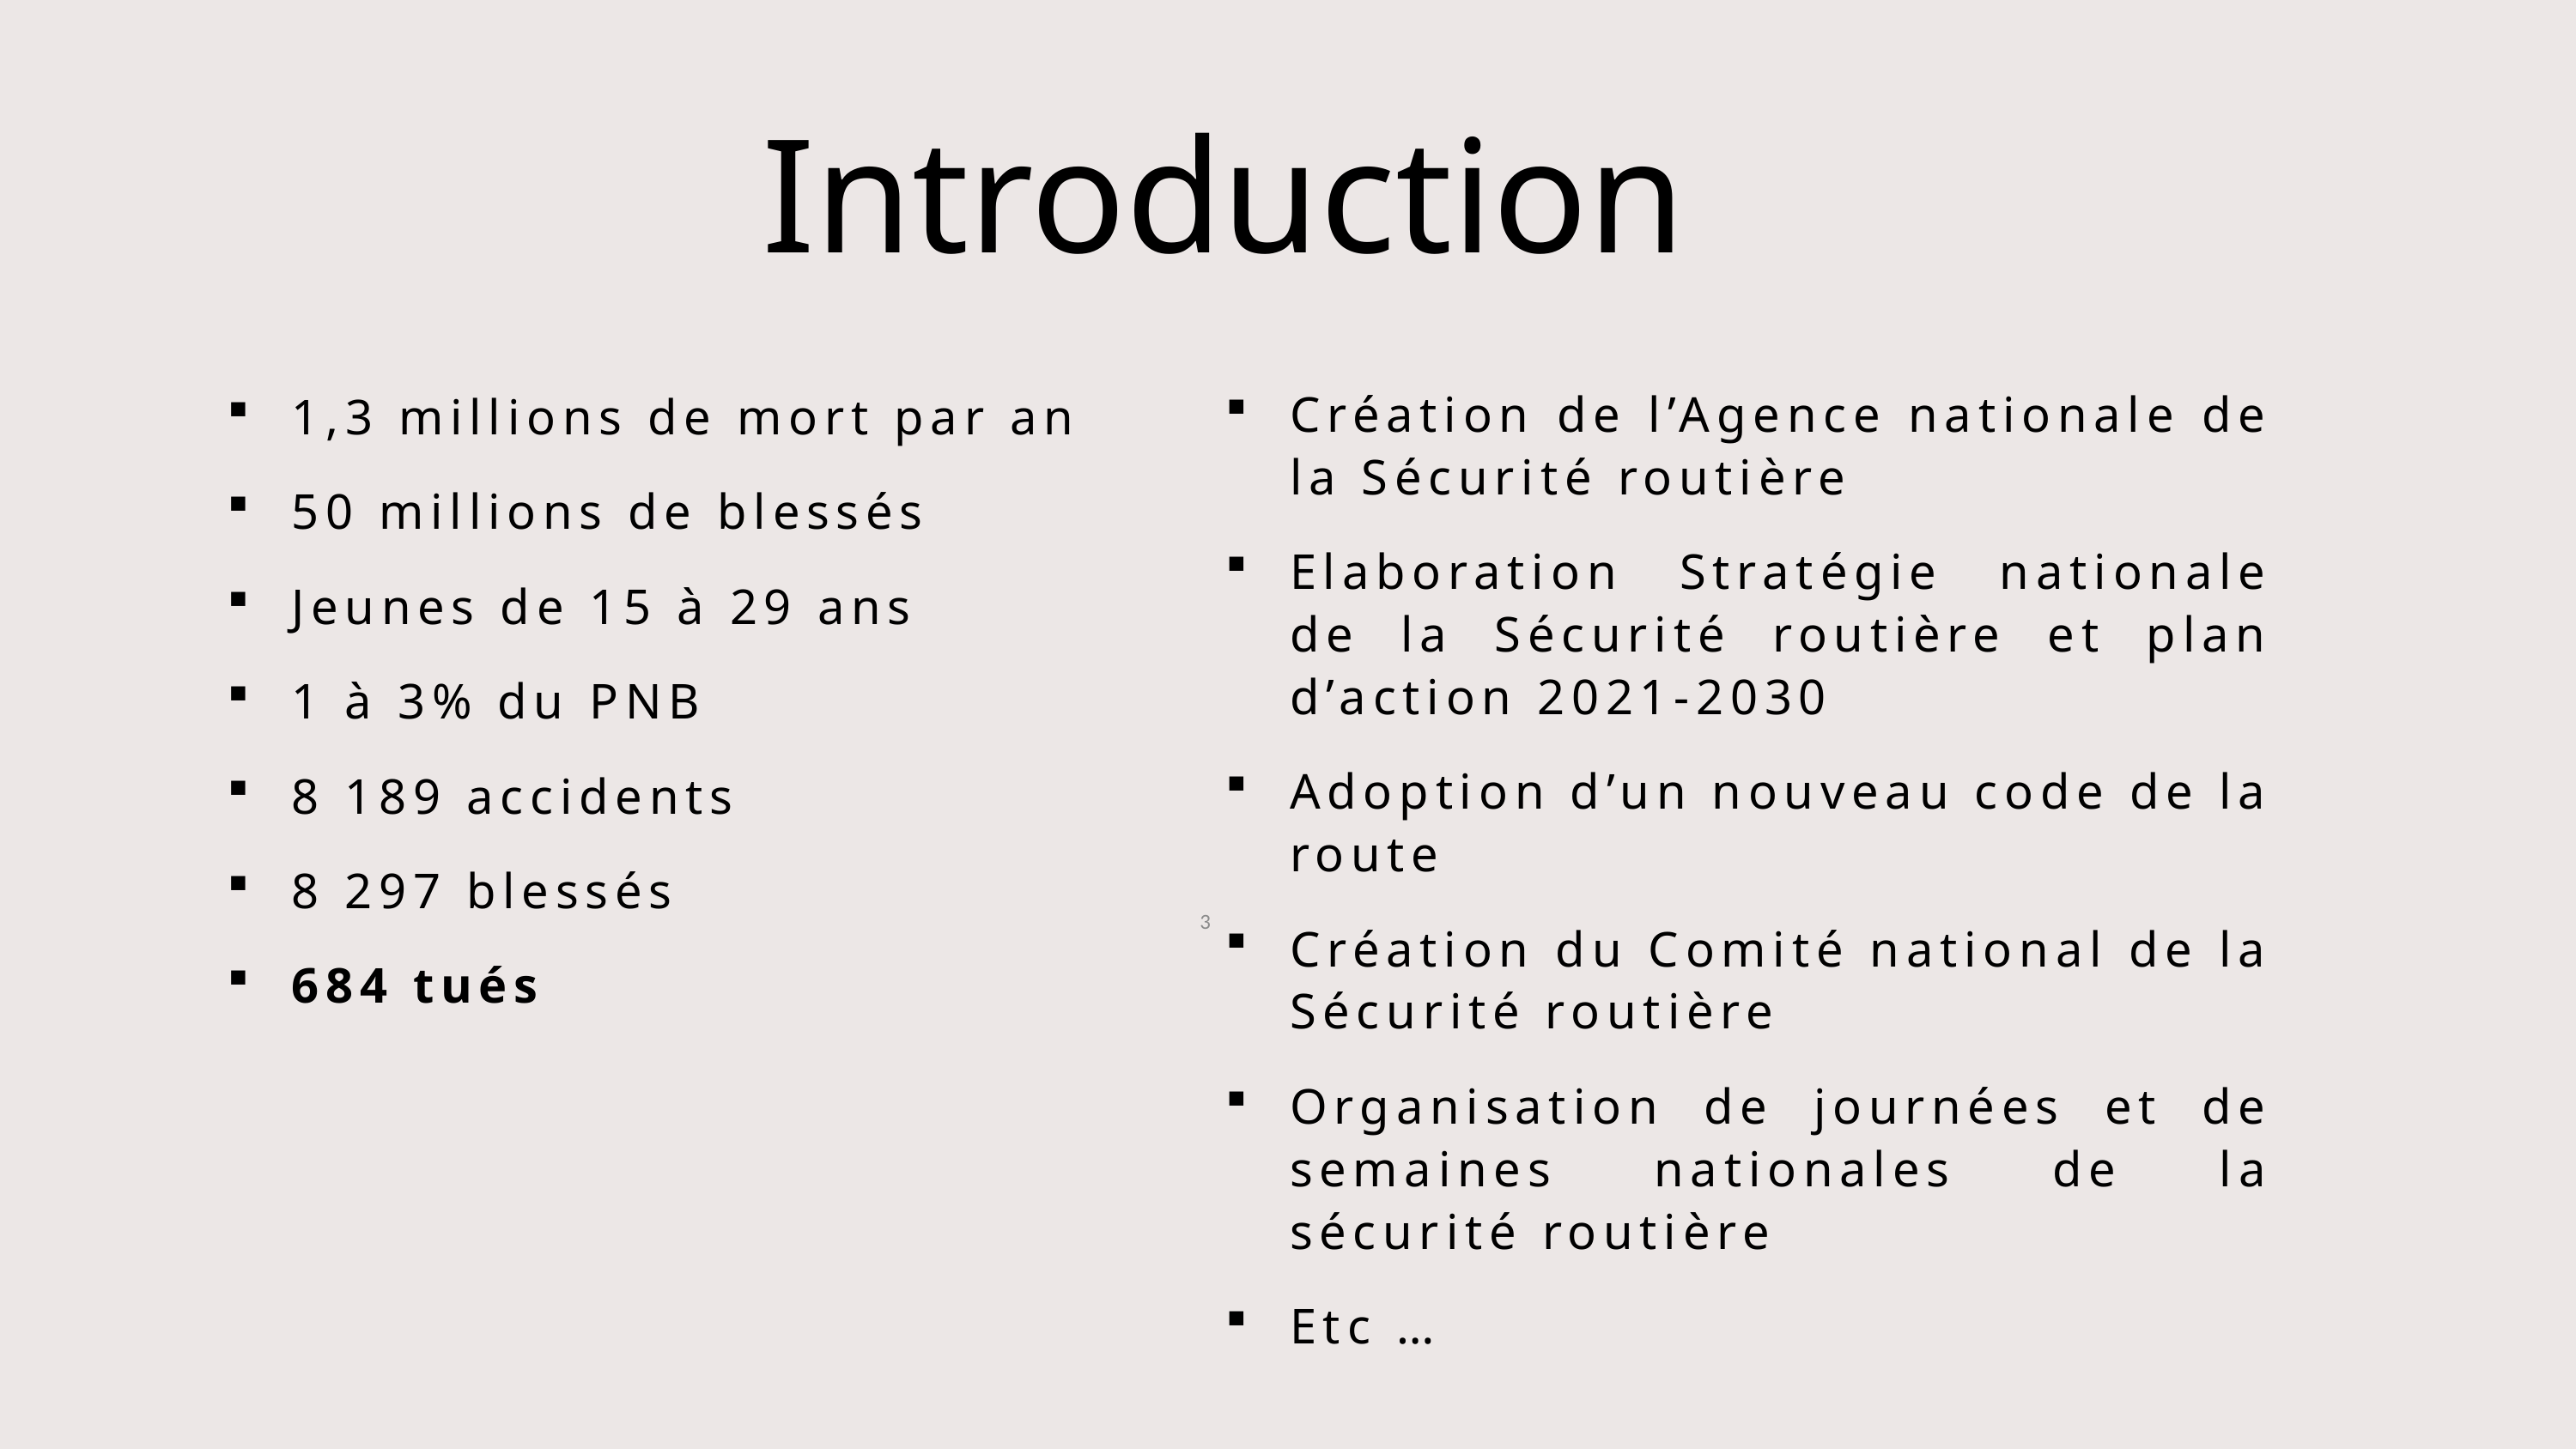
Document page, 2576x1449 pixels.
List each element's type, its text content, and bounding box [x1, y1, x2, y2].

text_box Introduction [686, 112, 1761, 285]
text_box 1,3 millions de mort par an 50 millions de blessés Jeunes de 15 à 29 ans 1 à 3% du PNB 8 189 accidents 8 297 blessés 684 tués [0, 375, 998, 1020]
text_box Création de l’Agence nationale de la Sécurité routière Elaboration Stratégie nationale de la Sécurité routière et plan d’action 2021-2030 Adoption d’un nouveau code de la route Création du Comité national de la Sécurité routière Organisation de journées et de semaines nationales de la sécurité routière Etc … [998, 373, 2287, 1449]
